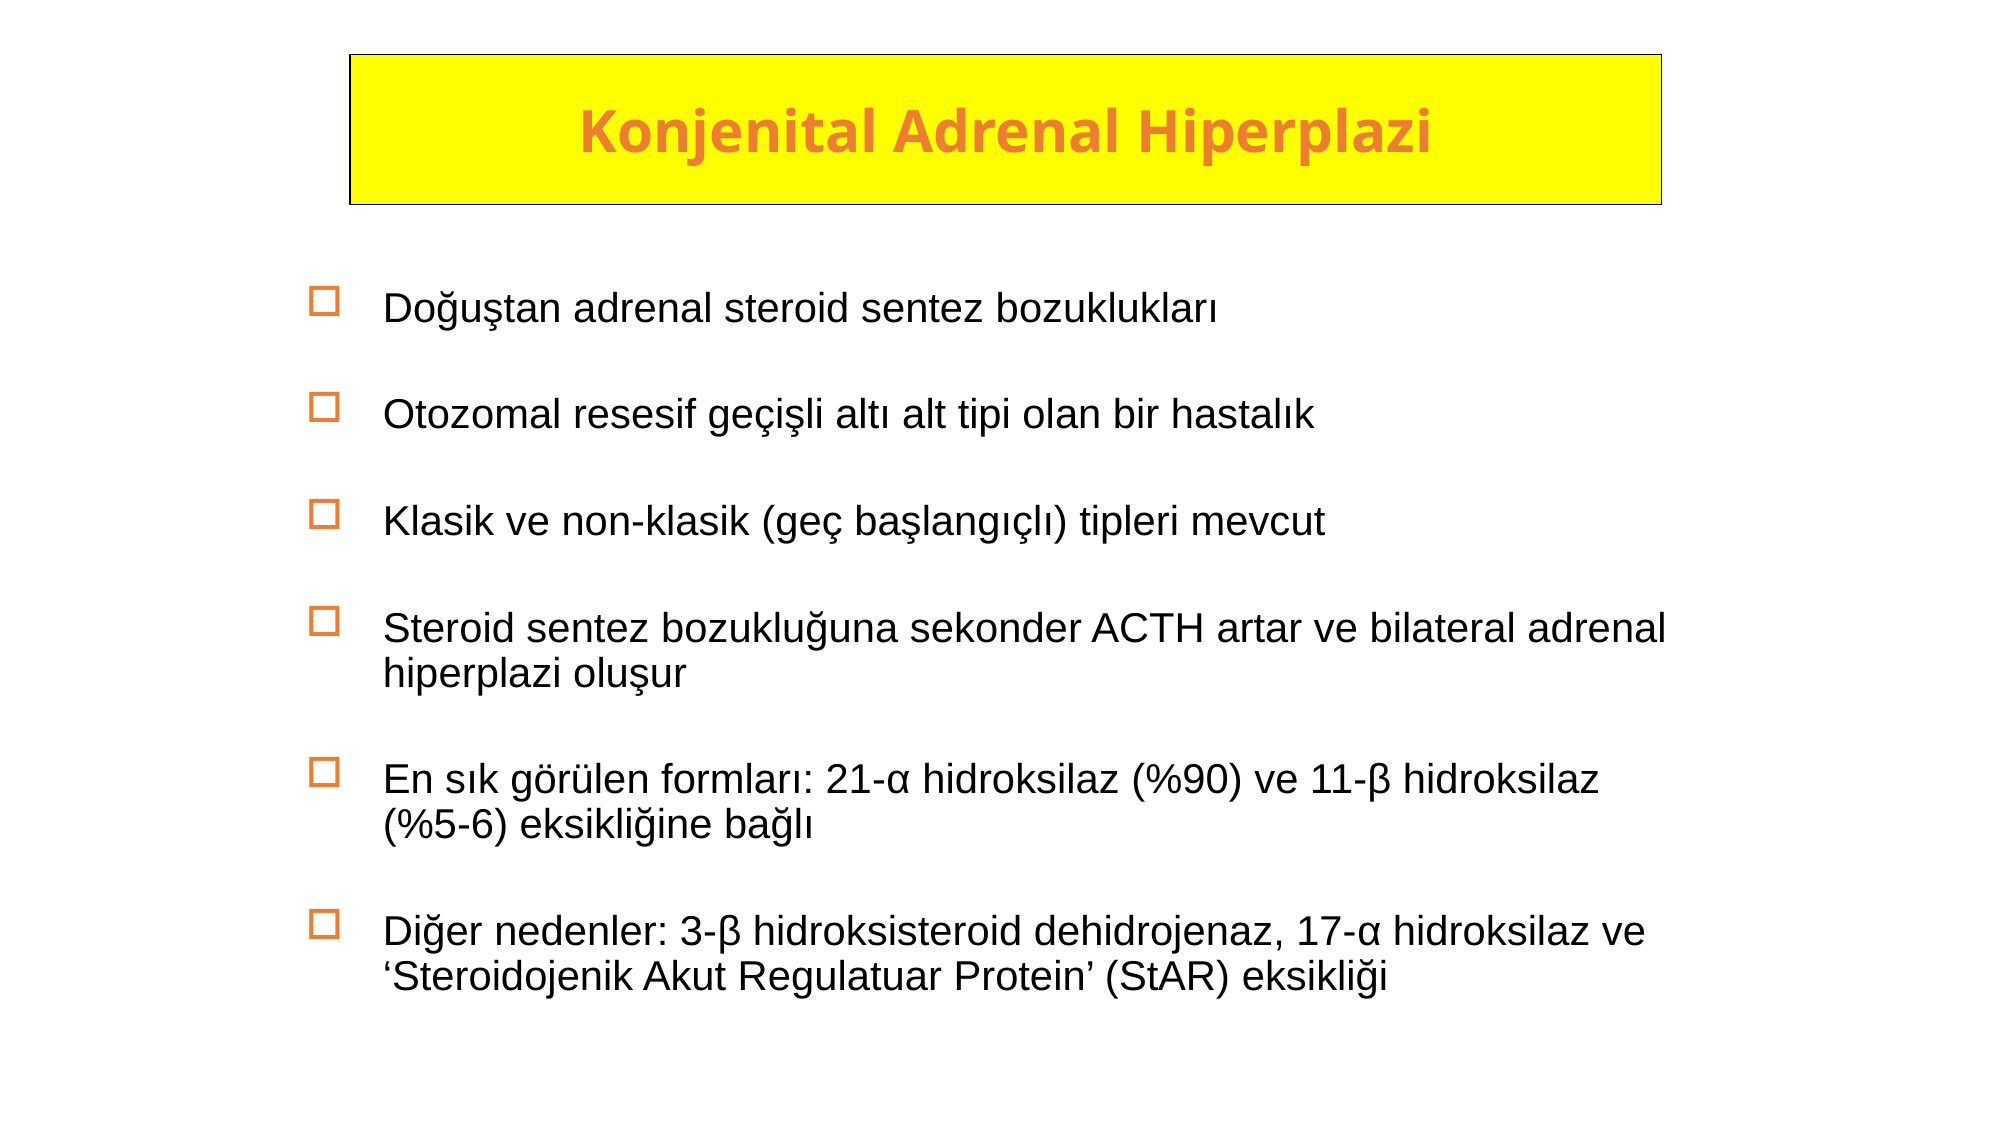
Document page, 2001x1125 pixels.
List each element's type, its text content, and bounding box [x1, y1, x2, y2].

text_box Doğuştan adrenal steroid sentez bozuklukları Otozomal resesif geçişli altı alt tipi olan bir hastalık Klasik ve non-klasik (geç başlangıçlı) tipleri mevcut Steroid sentez bozukluğuna sekonder ACTH artar ve bilateral adrenal hiperplazi oluşur En sık görülen formları: 21-α hidroksilaz (%90) ve 11-β hidroksilaz (%5-6) eksikliğine bağlı Diğer nedenler: 3-β hidroksisteroid dehidrojenaz, 17-α hidroksilaz ve ‘Steroidojenik Akut Regulatuar Protein’ (StAR) eksikliği [291, 278, 1709, 1035]
text_box Konjenital Adrenal Hiperplazi [350, 54, 1662, 205]
